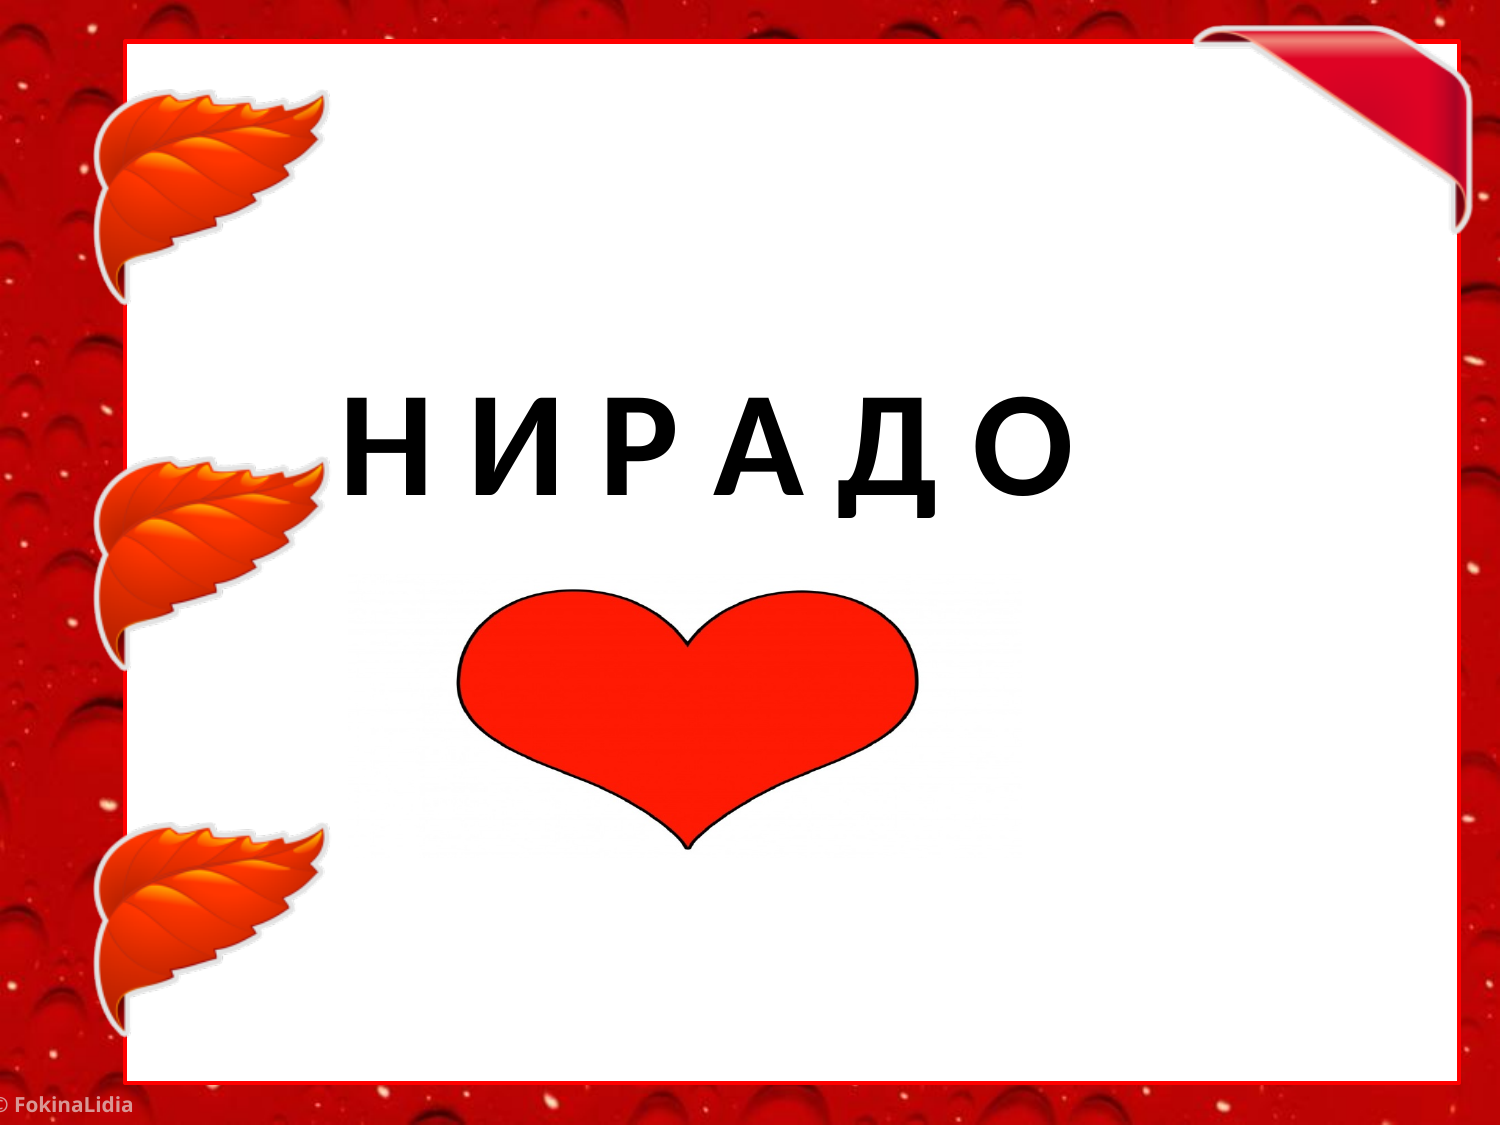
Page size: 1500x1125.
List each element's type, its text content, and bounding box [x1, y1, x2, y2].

text_box Н И Р А Д О [324, 338, 1247, 533]
picture [0, 0, 1500, 1125]
picture [0, 1098, 6, 1111]
